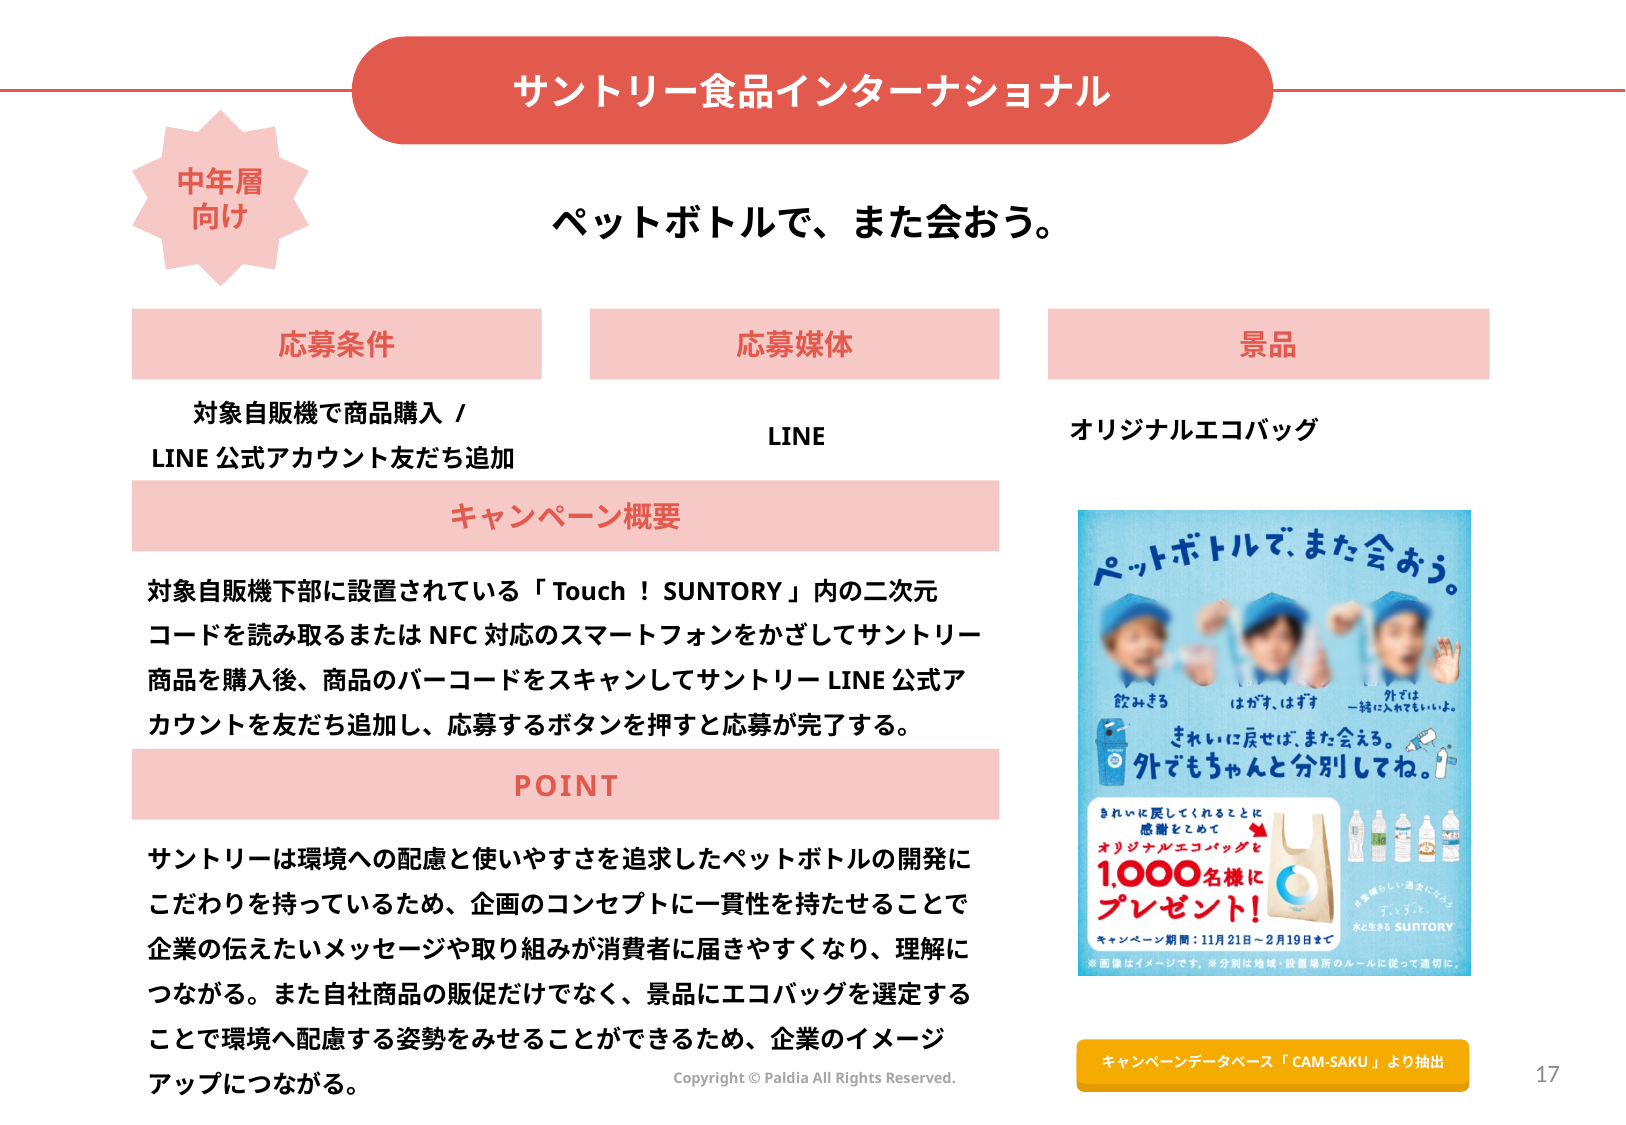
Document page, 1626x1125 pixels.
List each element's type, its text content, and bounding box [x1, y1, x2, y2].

text_box オリジナルエコバッグ [1054, 391, 1579, 736]
text_box ペットボトルで、また会おう。 [133, 115, 1491, 333]
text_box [1076, 1039, 1470, 1092]
text_box 中年層向け [130, 108, 311, 288]
text_box サントリーは環境への配慮と使いやすさを追求したペットボトルの開発にこだわりを持っているため、企画のコンセプトに一貫性を持たせることで企業の伝えたいメッセージや取り組みが消費者に届きやすくなり、理解につながる。また自社商品の販促だけでなく、景品にエコバッグを選定することで環境へ配慮する姿勢をみせることができるため、企業のイメージアップにつながる。 [132, 821, 994, 1106]
text_box 対象自販機下部に設置されている「Touch！SUNTORY」内の二次元コードを読み取るまたはNFC対応のスマートフォンをかざしてサントリー商品を購入後、商品のバーコードをスキャンしてサントリーLINE公式アカウントを友だち追加し、応募するボタンを押すと応募が完了する。 [132, 552, 1000, 748]
picture [1078, 510, 1471, 976]
text_box 16 [1209, 1042, 1576, 1103]
text_box サントリー食品インターナショナル [398, 60, 1227, 121]
text_box 対象自販機で商品購入 / LINE公式アカウント友だち追加 [114, 393, 552, 462]
text_box LINE [577, 393, 1016, 462]
